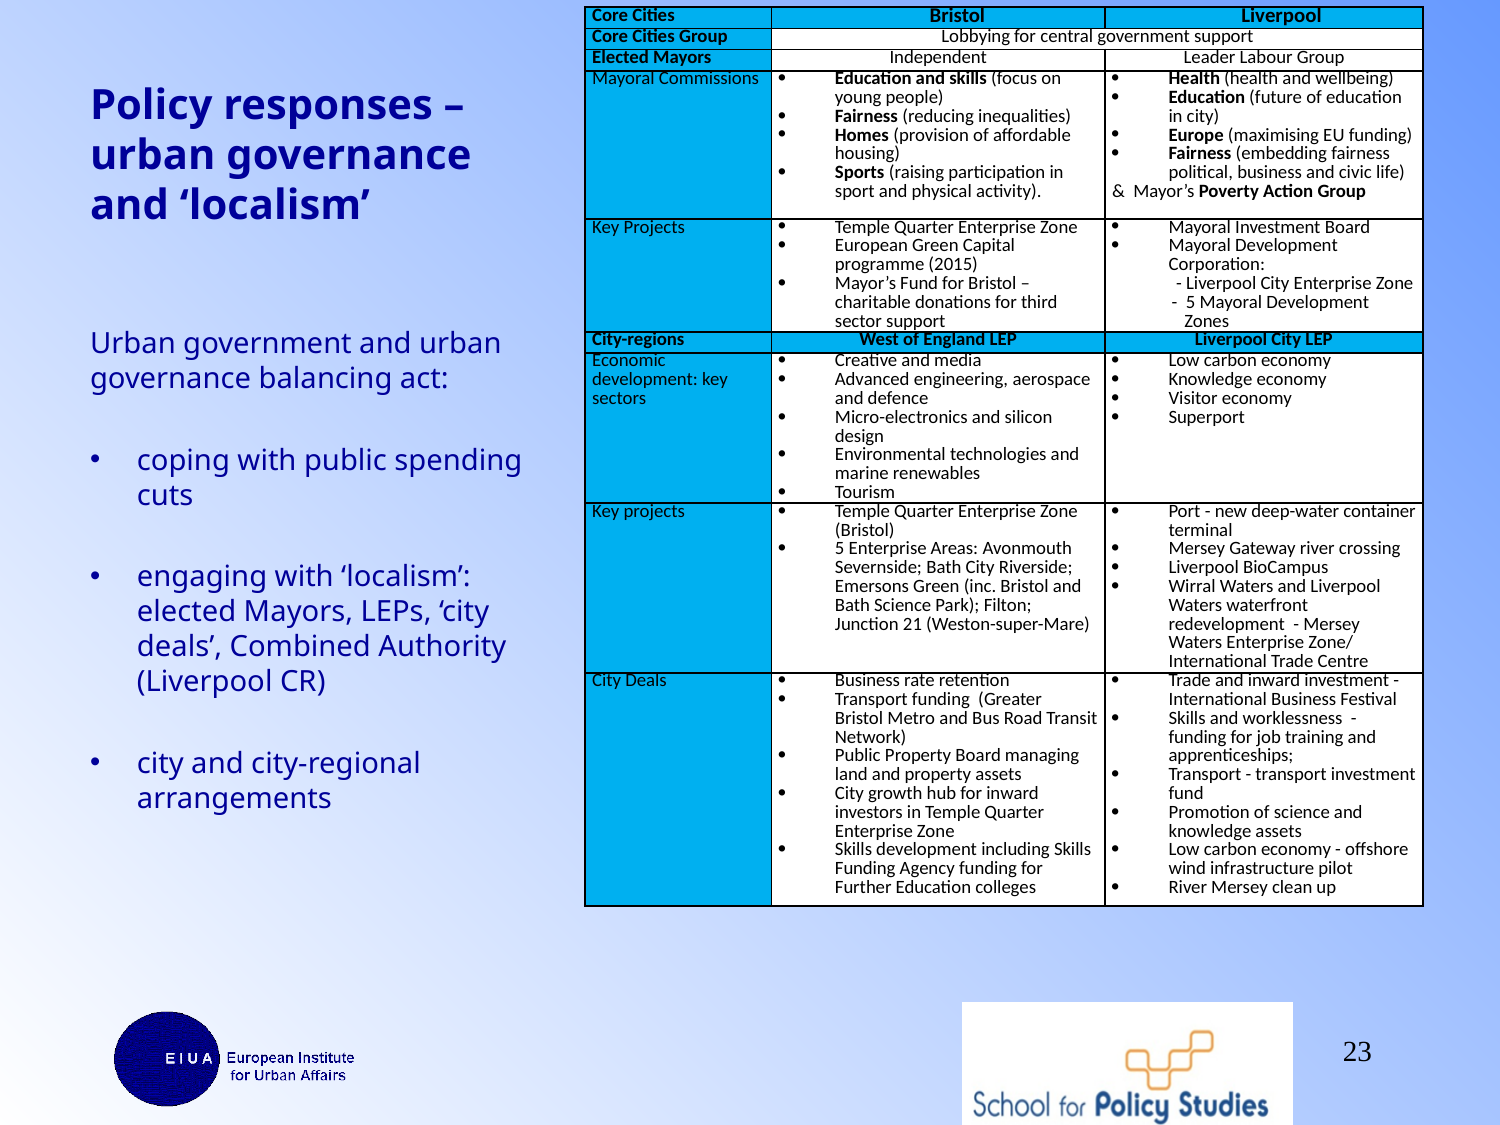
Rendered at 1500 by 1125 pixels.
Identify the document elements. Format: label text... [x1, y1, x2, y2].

table_cell Creative and media Advanced engineering, aerospace and defence Micro-electronics and silicon design Environmental technologies and marine renewables Tourism [772, 354, 1104, 502]
table_cell City Deals [586, 674, 771, 905]
table_cell Leader Labour Group [1106, 50, 1422, 70]
table_cell Health (health and wellbeing) Education (future of education in city) Europe (maximising EU funding) Fairness (embedding fairness political, business and civic life) & Mayor’s Poverty Action Group [1106, 72, 1422, 218]
table_cell Temple Quarter Enterprise Zone European Green Capital programme (2015) Mayor’s Fund for Bristol – charitable donations for third sector support [772, 220, 1104, 331]
slide_number 23 [1296, 1025, 1388, 1100]
table_cell West of England LEP [772, 333, 1104, 352]
table_cell Liverpool City LEP [1106, 333, 1422, 352]
table_header Bristol [772, 8, 1104, 28]
table_cell Low carbon economy Knowledge economy Visitor economy Superport [1106, 354, 1422, 502]
table_cell Independent [772, 50, 1104, 70]
table_cell Key Projects [586, 220, 771, 331]
table_cell Education and skills (focus on young people) Fairness (reducing inequalities) Homes (provision of affordable housing) Sports (raising participation in sport and physical activity). [772, 72, 1104, 218]
table_header Core Cities [586, 8, 771, 28]
table_header Liverpool [1106, 8, 1422, 28]
table_cell Elected Mayors [586, 50, 771, 70]
table_cell Port - new deep-water container terminal Mersey Gateway river crossing Liverpool BioCampus Wirral Waters and Liverpool Waters waterfront redevelopment - Mersey Waters Enterprise Zone/ International Trade Centre [1106, 504, 1422, 672]
table_cell Economic development: key sectors [586, 354, 771, 502]
table_cell Mayoral Commissions [586, 72, 771, 218]
table_cell Mayoral Investment Board Mayoral Development Corporation: - Liverpool City Enterprise Zone - 5 Mayoral Development Zones [1106, 220, 1422, 331]
table_cell Trade and inward investment - International Business Festival Skills and worklessness - funding for job training and apprenticeships; Transport - transport investment fund Promotion of science and knowledge assets Low carbon economy - offshore wind infrastructure pilot River Mersey clean up [1106, 674, 1422, 905]
table_cell City-regions [586, 333, 771, 352]
picture [99, 1005, 363, 1125]
table_cell Core Cities Group [586, 29, 771, 49]
table_cell Key projects [586, 504, 771, 672]
table_cell Business rate retention Transport funding (Greater Bristol Metro and Bus Road Transit Network) Public Property Board managing land and property assets City growth hub for inward investors in Temple Quarter Enterprise Zone Skills development including Skills Funding Agency funding for Further Education colleges [772, 674, 1104, 905]
list Urban government and urban governance balancing act: coping with public spending cuts engaging with ‘localism’: elected Mayors, LEPs, ‘city deals’, Combined Authority (Liverpool CR) city and city-regional arrangements [75, 235, 569, 1005]
table_cell Temple Quarter Enterprise Zone (Bristol) 5 Enterprise Areas: Avonmouth Severnside; Bath City Riverside; Emersons Green (inc. Bristol and Bath Science Park); Filton; Junction 21 (Weston-super-Mare) [772, 504, 1104, 672]
picture [962, 1002, 1293, 1125]
title Policy responses – urban governance and ‘localism’ [75, 44, 569, 235]
table_cell Lobbying for central government support [772, 29, 1422, 49]
